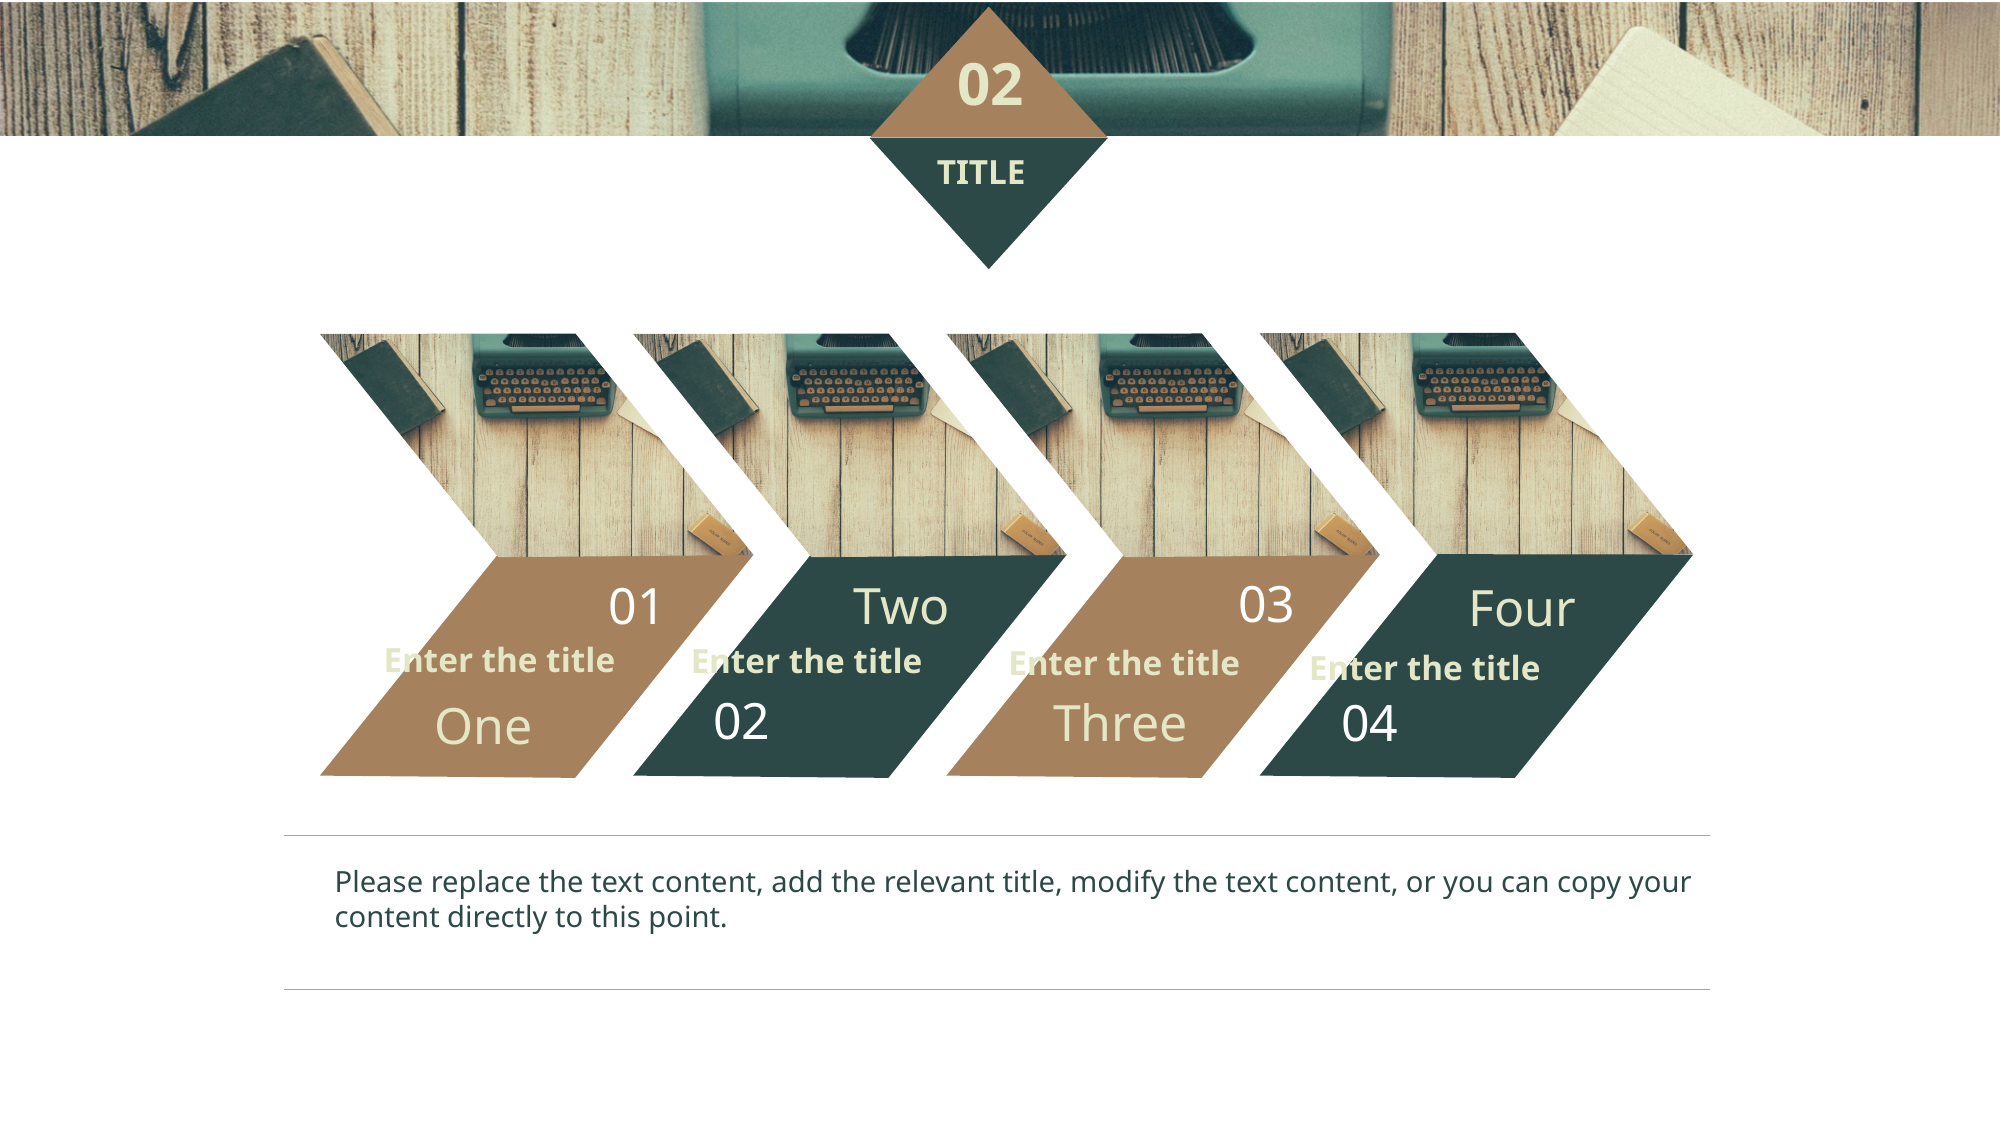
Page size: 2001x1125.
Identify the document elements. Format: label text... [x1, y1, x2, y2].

picture [0, 2, 2000, 136]
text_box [319, 333, 633, 778]
text_box Please replace the text content, add the relevant title, modify the text content, or you can copy your content directly to this point. [319, 856, 1711, 941]
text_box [633, 333, 946, 778]
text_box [1259, 332, 1694, 778]
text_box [946, 333, 1259, 778]
